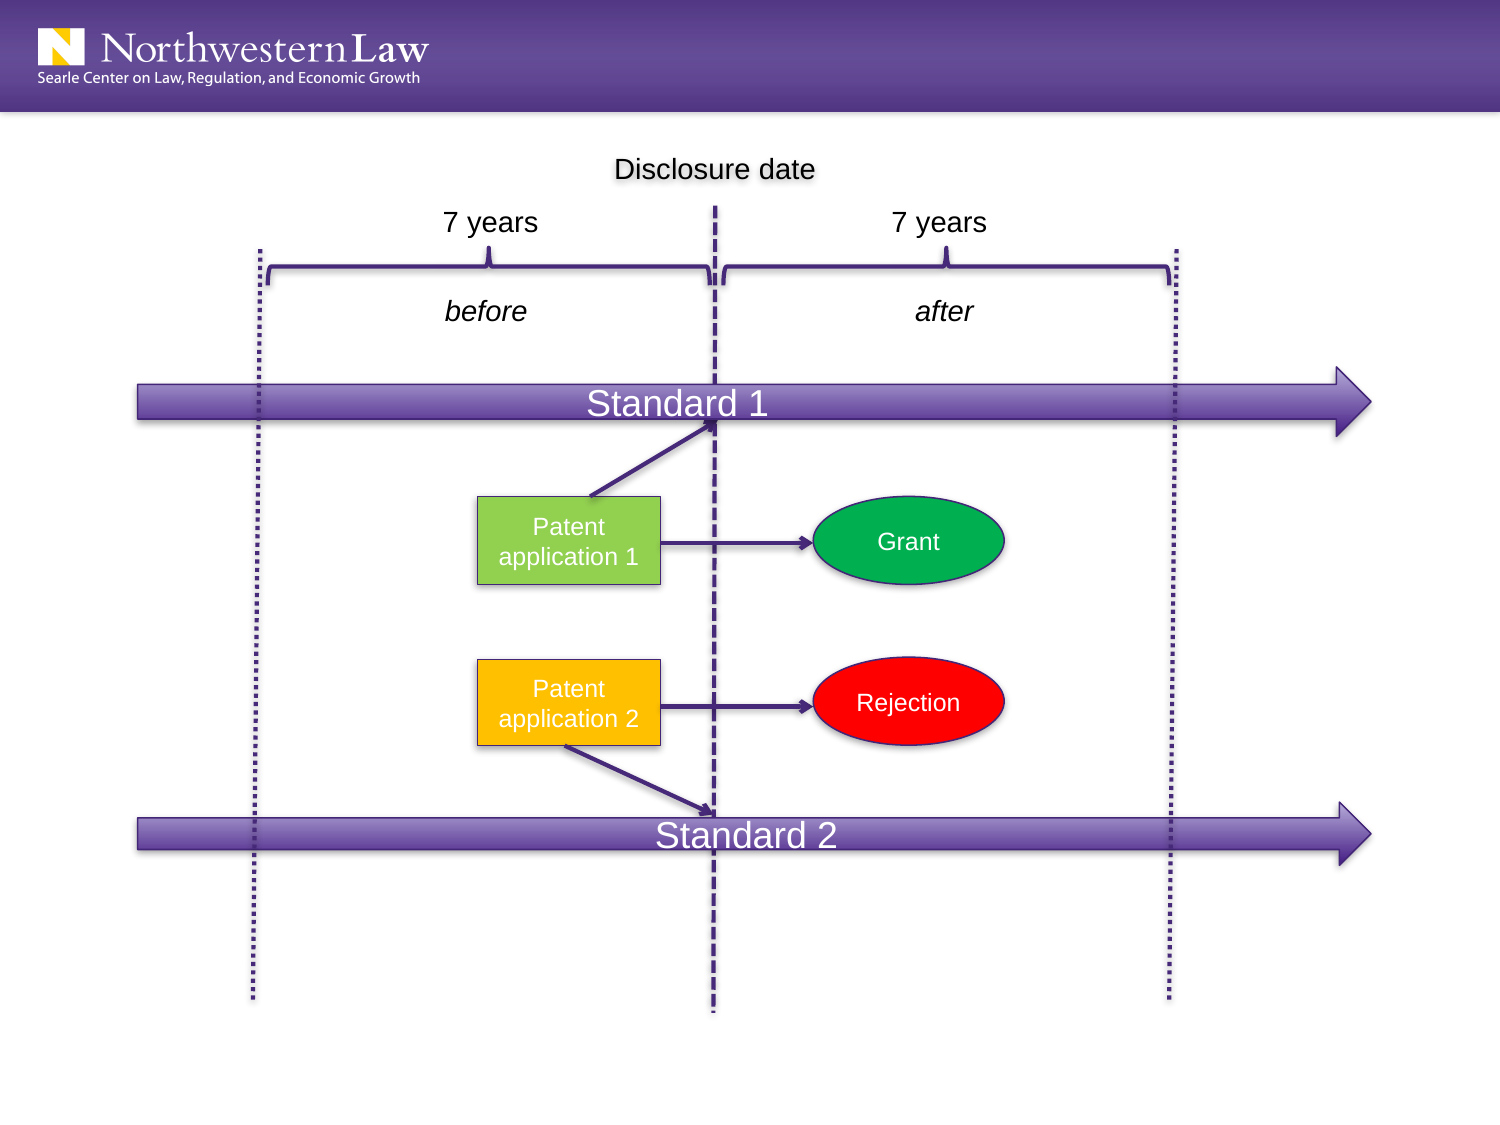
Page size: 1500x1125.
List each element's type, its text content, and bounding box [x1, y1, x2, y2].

text_box Standard 1 [1182, 366, 1372, 438]
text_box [564, 745, 708, 815]
text_box before [324, 285, 649, 335]
text_box Standard 2 [265, 817, 708, 851]
text_box Patent application 1 [477, 496, 661, 585]
text_box after [782, 285, 1107, 335]
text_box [589, 419, 708, 497]
text_box Standard 1 [136, 383, 247, 420]
text_box Standard 2 [1181, 801, 1372, 867]
text_box [265, 246, 708, 286]
text_box Standard 1 [266, 383, 708, 420]
text_box Standard 1 [721, 383, 1163, 420]
text_box [721, 246, 1163, 286]
picture [0, 0, 1500, 1125]
text_box 7 years [427, 196, 639, 246]
text_box Disclosure date [587, 129, 843, 206]
text_box Standard 2 [136, 817, 247, 851]
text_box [1168, 248, 1177, 1002]
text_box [252, 248, 261, 1002]
text_box 7 years [876, 195, 1088, 246]
text_box Rejection [812, 656, 1005, 746]
list Patent application 2 [477, 659, 661, 746]
text_box Standard 2 [721, 817, 1163, 851]
text_box Grant [812, 495, 1005, 586]
